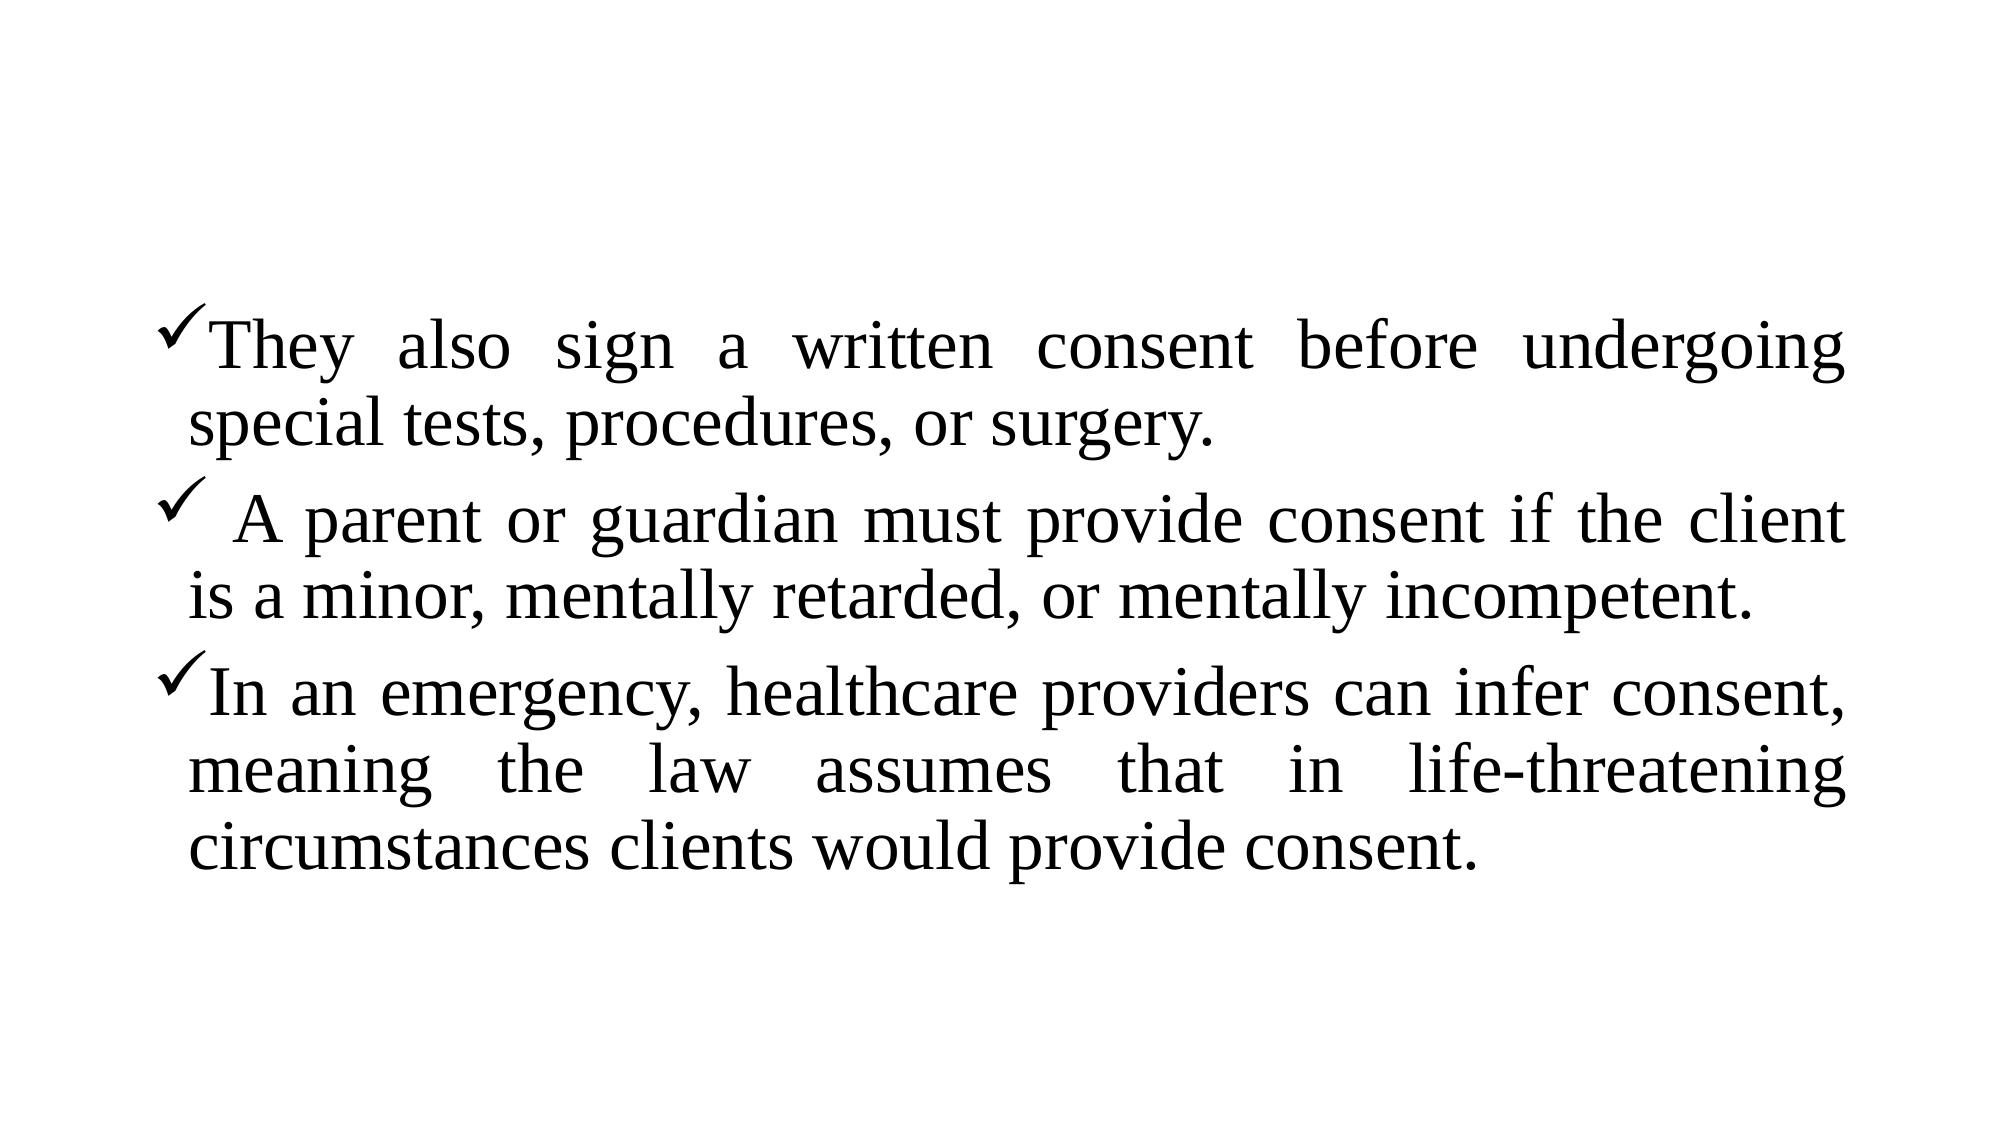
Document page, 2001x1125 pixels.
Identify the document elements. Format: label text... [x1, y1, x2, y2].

list They also sign a written consent before undergoing special tests, procedures, or surgery. A parent or guardian must provide consent if the client is a minor, mentally retarded, or mentally incompetent. In an emergency, healthcare providers can infer consent, meaning the law assumes that in life-threatening circumstances clients would provide consent. [137, 299, 1863, 1014]
